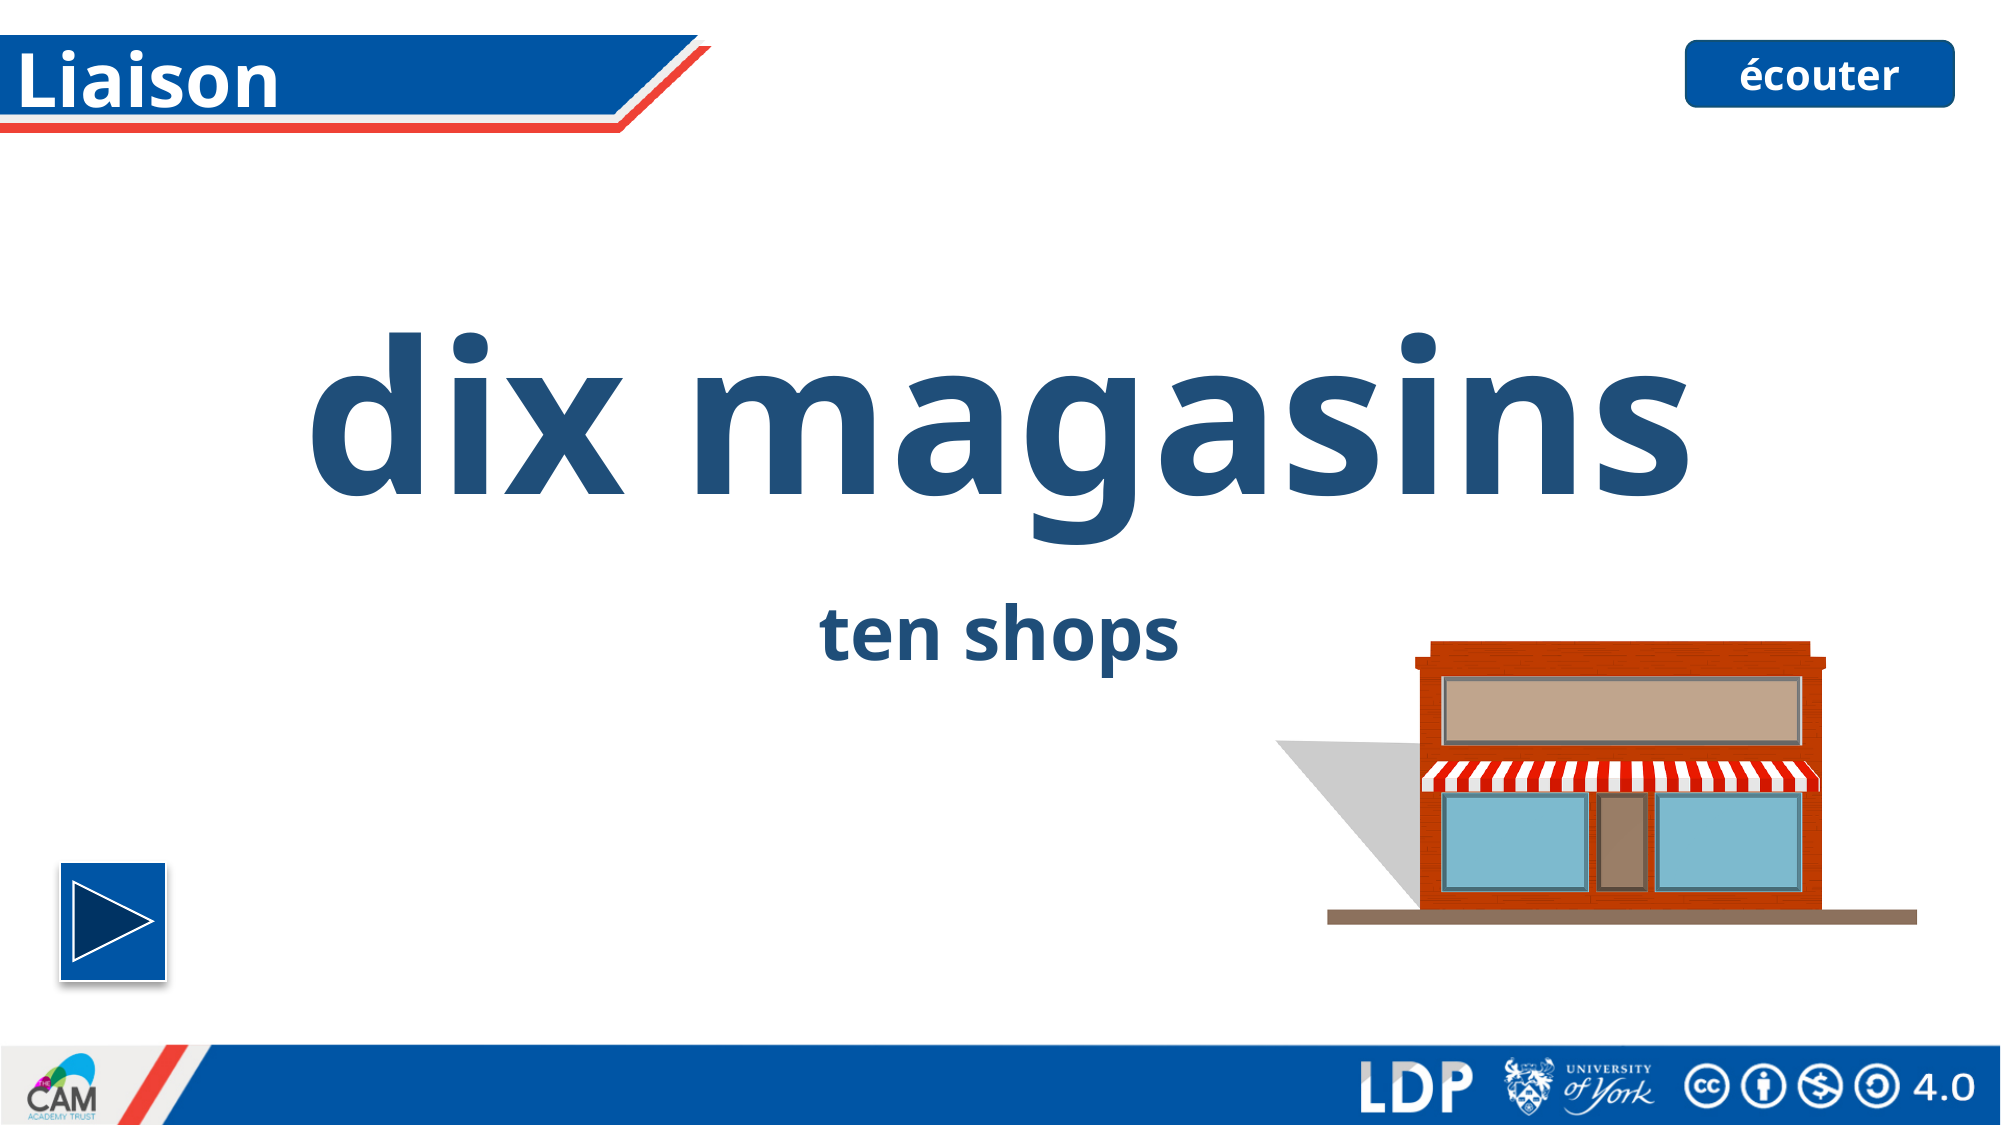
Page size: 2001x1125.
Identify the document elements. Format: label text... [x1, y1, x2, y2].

picture [0, 0, 2001, 1125]
text_box dix magasins [86, 274, 1914, 544]
title Liaison [0, 35, 727, 142]
text_box écouter [1684, 39, 1955, 108]
text_box ten shops [414, 578, 1252, 683]
text_box [59, 861, 167, 982]
